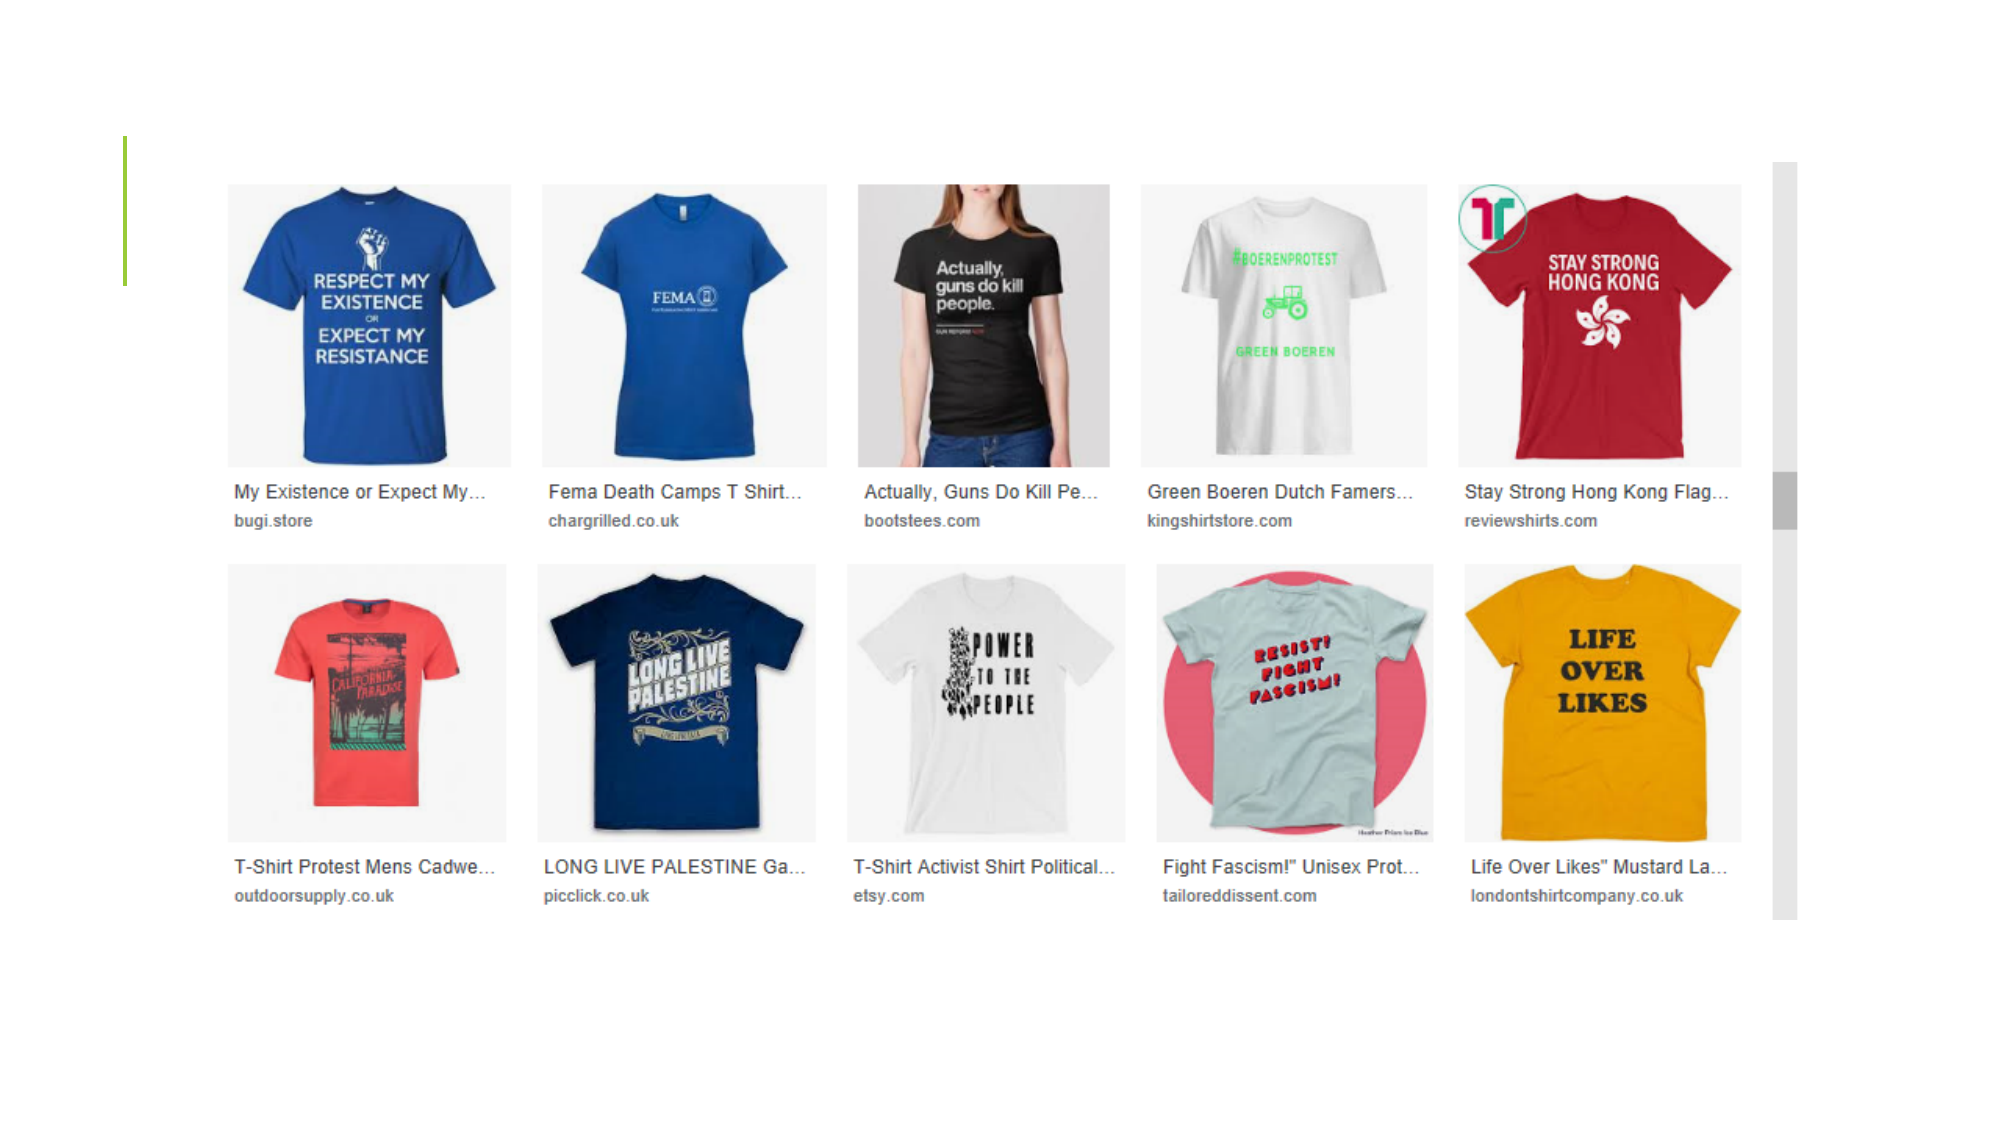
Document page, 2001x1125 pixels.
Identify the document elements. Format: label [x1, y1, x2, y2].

picture [197, 162, 1798, 921]
